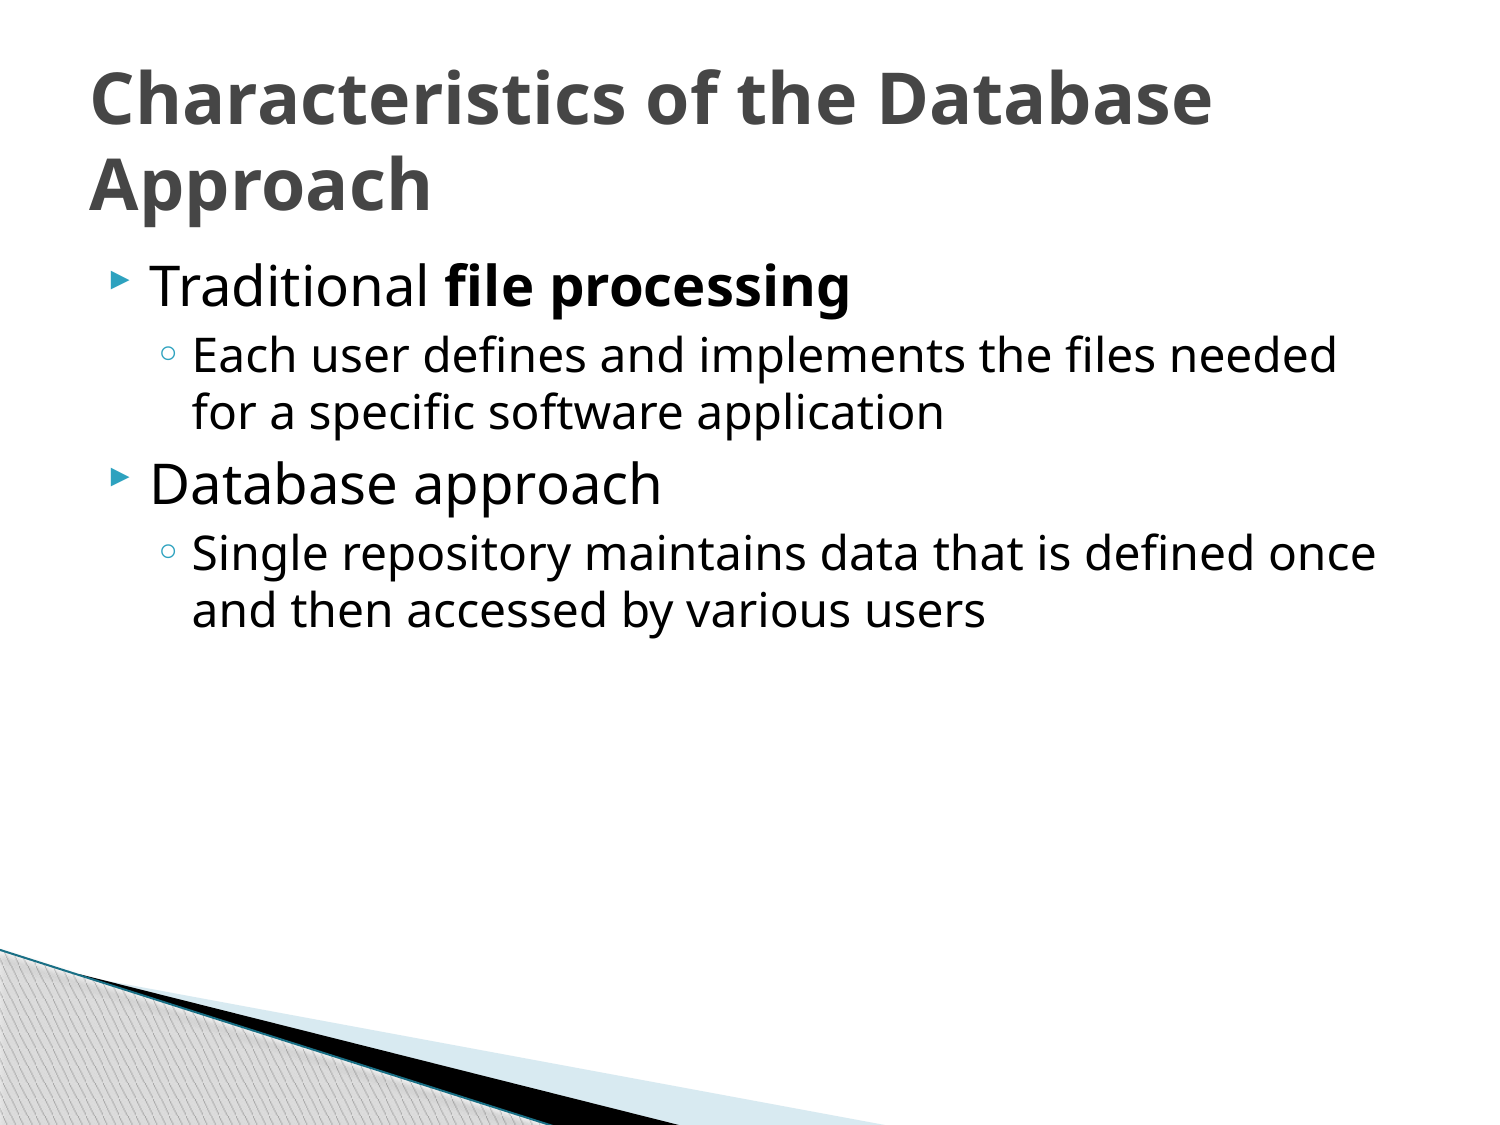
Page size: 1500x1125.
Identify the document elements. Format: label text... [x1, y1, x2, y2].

title Characteristics of the Database Approach [75, 45, 1425, 233]
list Traditional file processing Each user defines and implements the files needed for a specific software application Database approach Single repository maintains data that is defined once and then accessed by various users [75, 243, 1425, 986]
